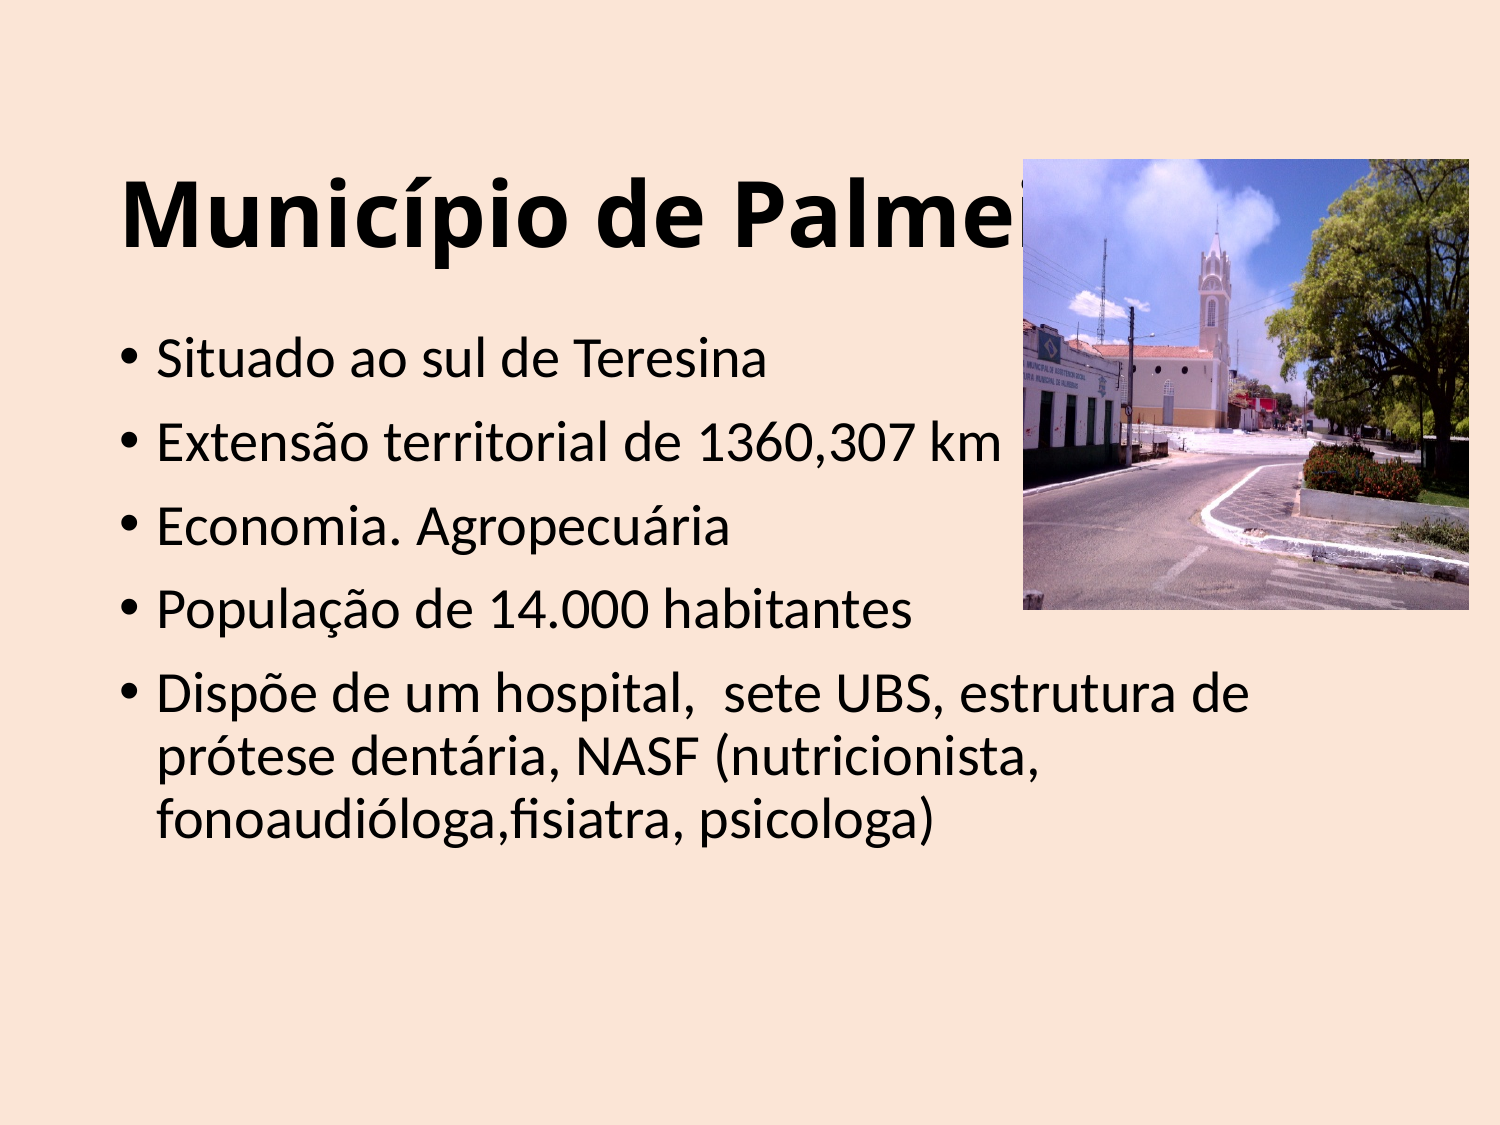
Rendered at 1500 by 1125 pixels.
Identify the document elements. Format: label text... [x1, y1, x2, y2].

picture [1023, 159, 1469, 611]
title Município de Palmeirais [103, 59, 1397, 278]
list Situado ao sul de Teresina Extensão territorial de 1360,307 km Economia. Agropecuária População de 14.000 habitantes Dispõe de um hospital, sete UBS, estrutura de prótese dentária, NASF (nutricionista, fonoaudióloga,fisiatra, psicologa) [104, 319, 1398, 1125]
